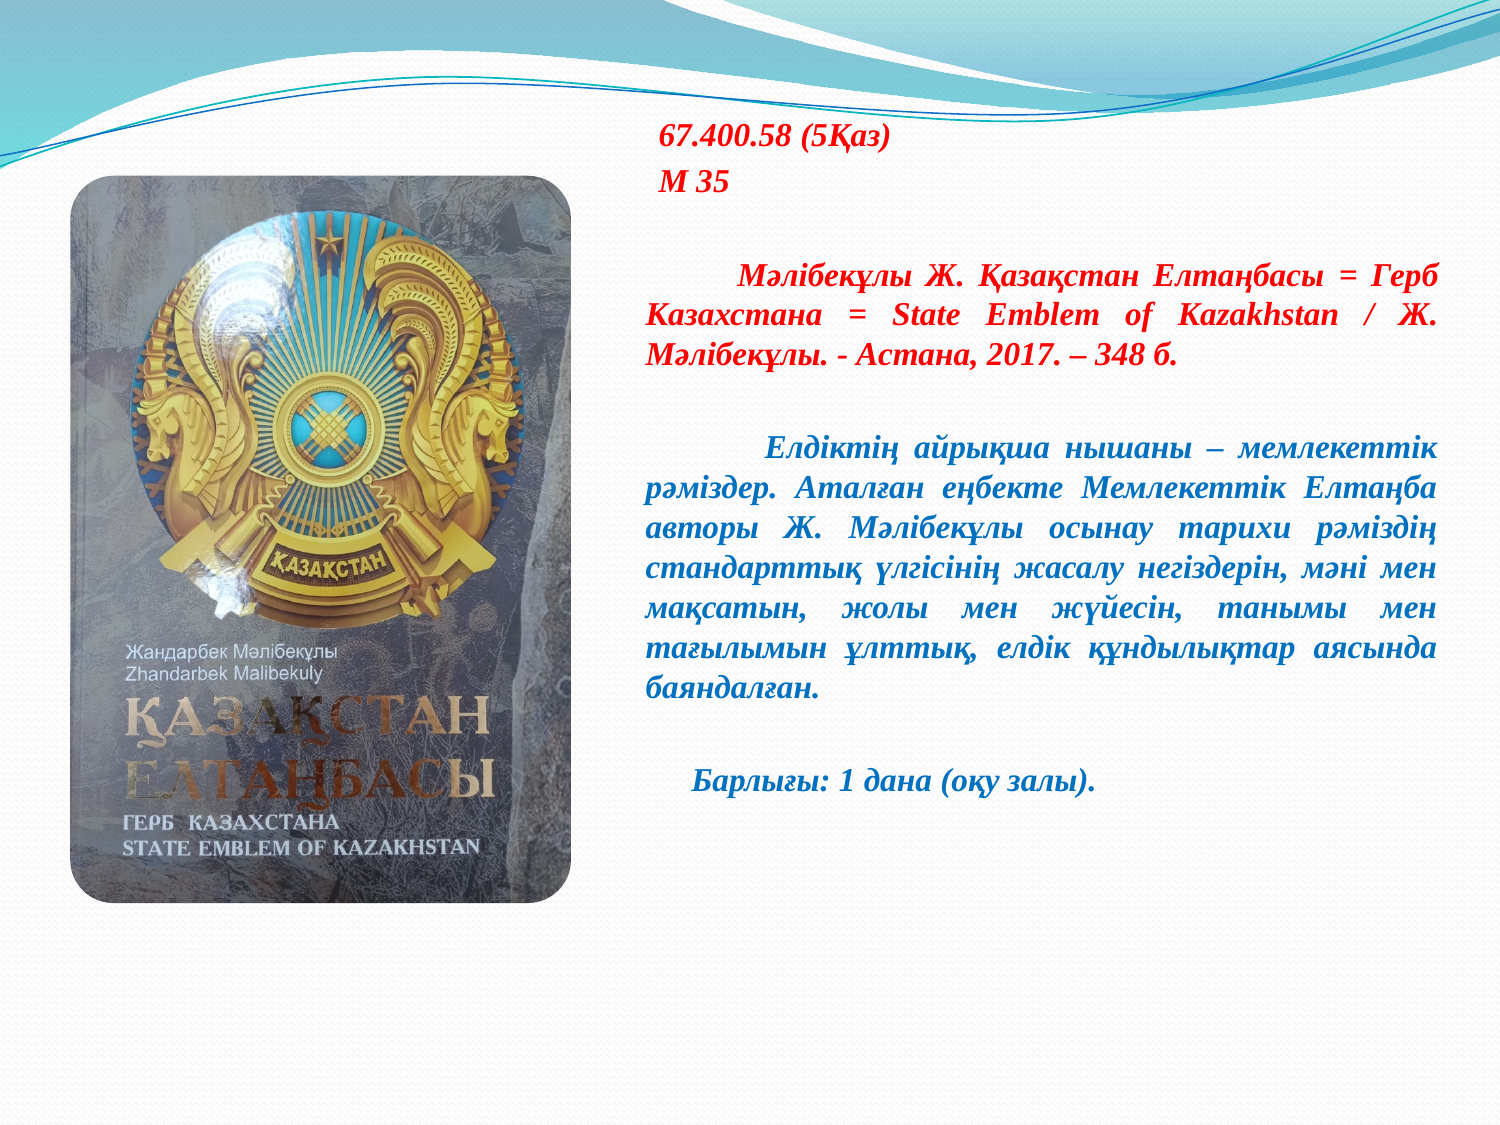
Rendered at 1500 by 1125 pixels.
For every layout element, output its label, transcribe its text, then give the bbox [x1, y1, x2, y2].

list 67.400.58 (5Қаз) М 35 Мәлібекұлы Ж. Қазақстан Елтаңбасы = Герб Казахстана = State Emblem of Kazakhstan / Ж. Мәлібекұлы. - Астана, 2017. – 348 б. Елдіктің айрықша нышаны – мемлекеттік рәміздер. Аталған еңбекте Мемлекеттік Елтаңба авторы Ж. Мәлібекұлы осынау тарихи рәміздің стандарттық үлгісінің жасалу негіздерін, мәні мен мақсатын, жолы мен жүйесін, танымы мен тағылымын ұлттық, елдік құндылықтар аясында баяндалған. Барлығы: 1 дана (оқу залы). [585, 105, 1454, 1079]
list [70, 175, 572, 904]
